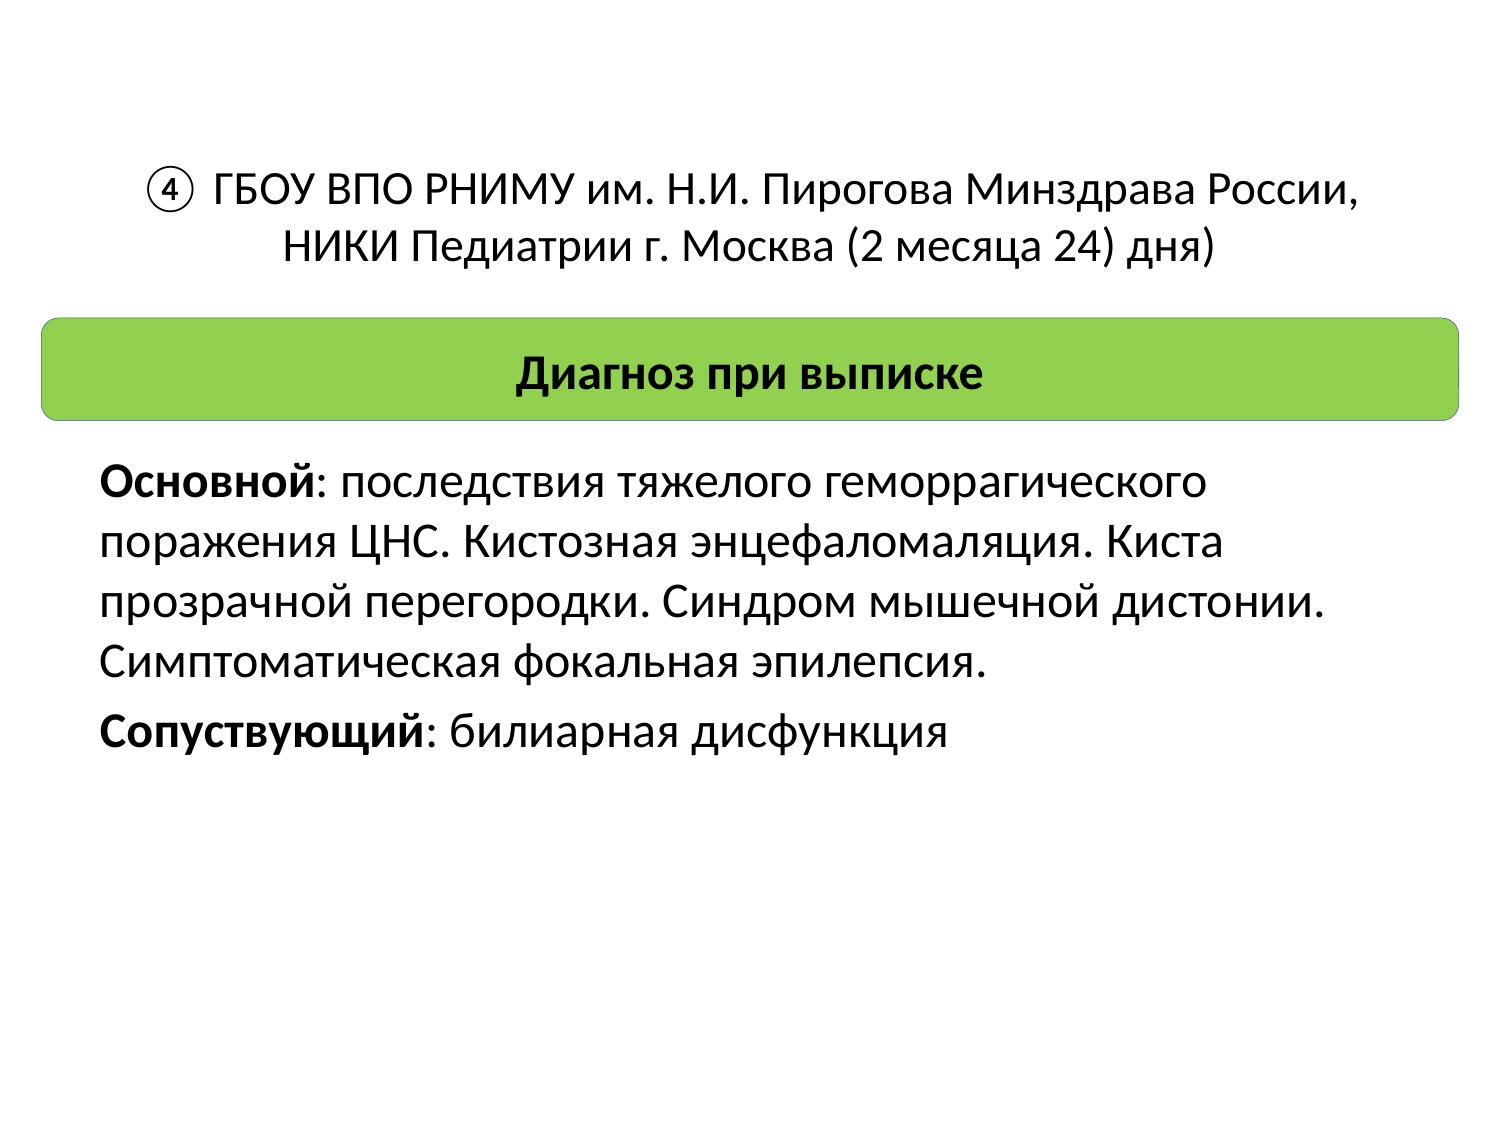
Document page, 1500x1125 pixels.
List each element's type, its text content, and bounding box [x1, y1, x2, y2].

list Основной: последствия тяжелого геморрагического поражения ЦНС. Кистозная энцефаломаляция. Киста прозрачной перегородки. Синдром мышечной дистонии. Симптоматическая фокальная эпилепсия. Сопуствующий: билиарная дисфункция [85, 439, 1436, 811]
text_box Диагноз при выписке [39, 315, 1461, 423]
title ④ ГБОУ ВПО РНИМУ им. Н.И. Пирогова Минздрава России, НИКИ Педиатрии г. Москва (2 месяца 24) дня) [75, 149, 1425, 315]
